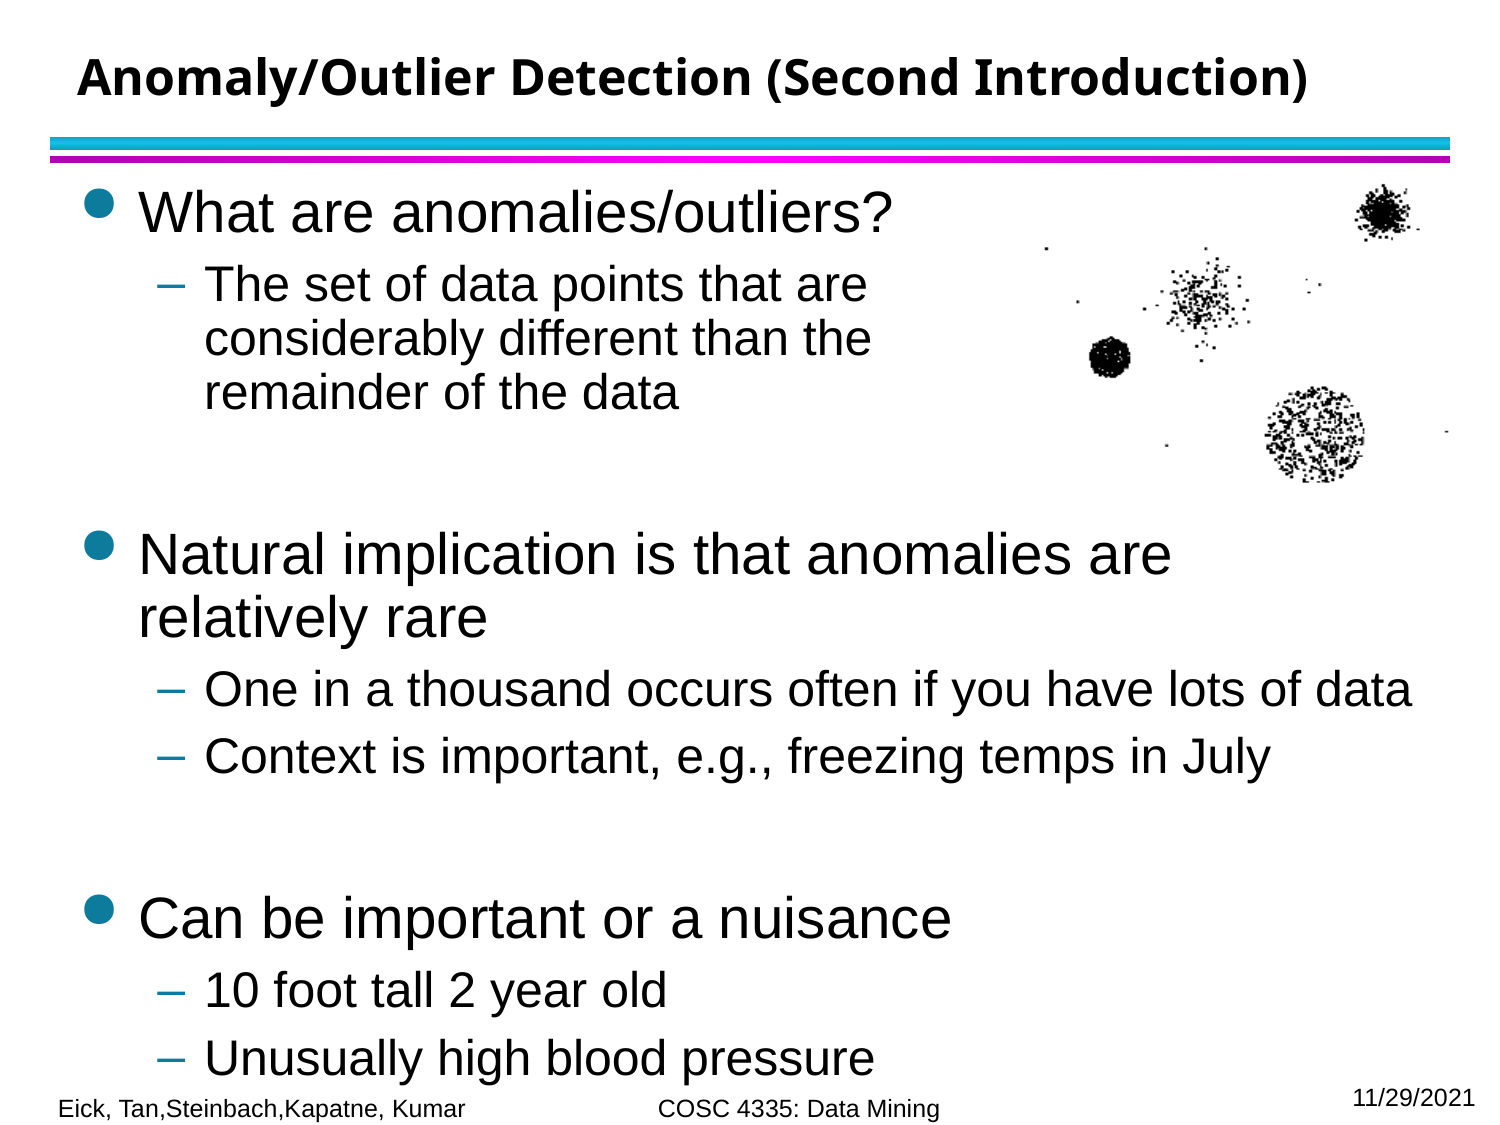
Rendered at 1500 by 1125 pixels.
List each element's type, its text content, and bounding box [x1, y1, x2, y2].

list What are anomalies/outliers? The set of data points that are considerably different than the remainder of the data Natural implication is that anomalies are relatively rare One in a thousand occurs often if you have lots of data Context is important, e.g., freezing temps in July Can be important or a nuisance 10 foot tall 2 year old Unusually high blood pressure [67, 174, 1432, 1025]
picture [1012, 174, 1469, 513]
title Anomaly/Outlier Detection (Second Introduction) [62, 24, 1421, 113]
